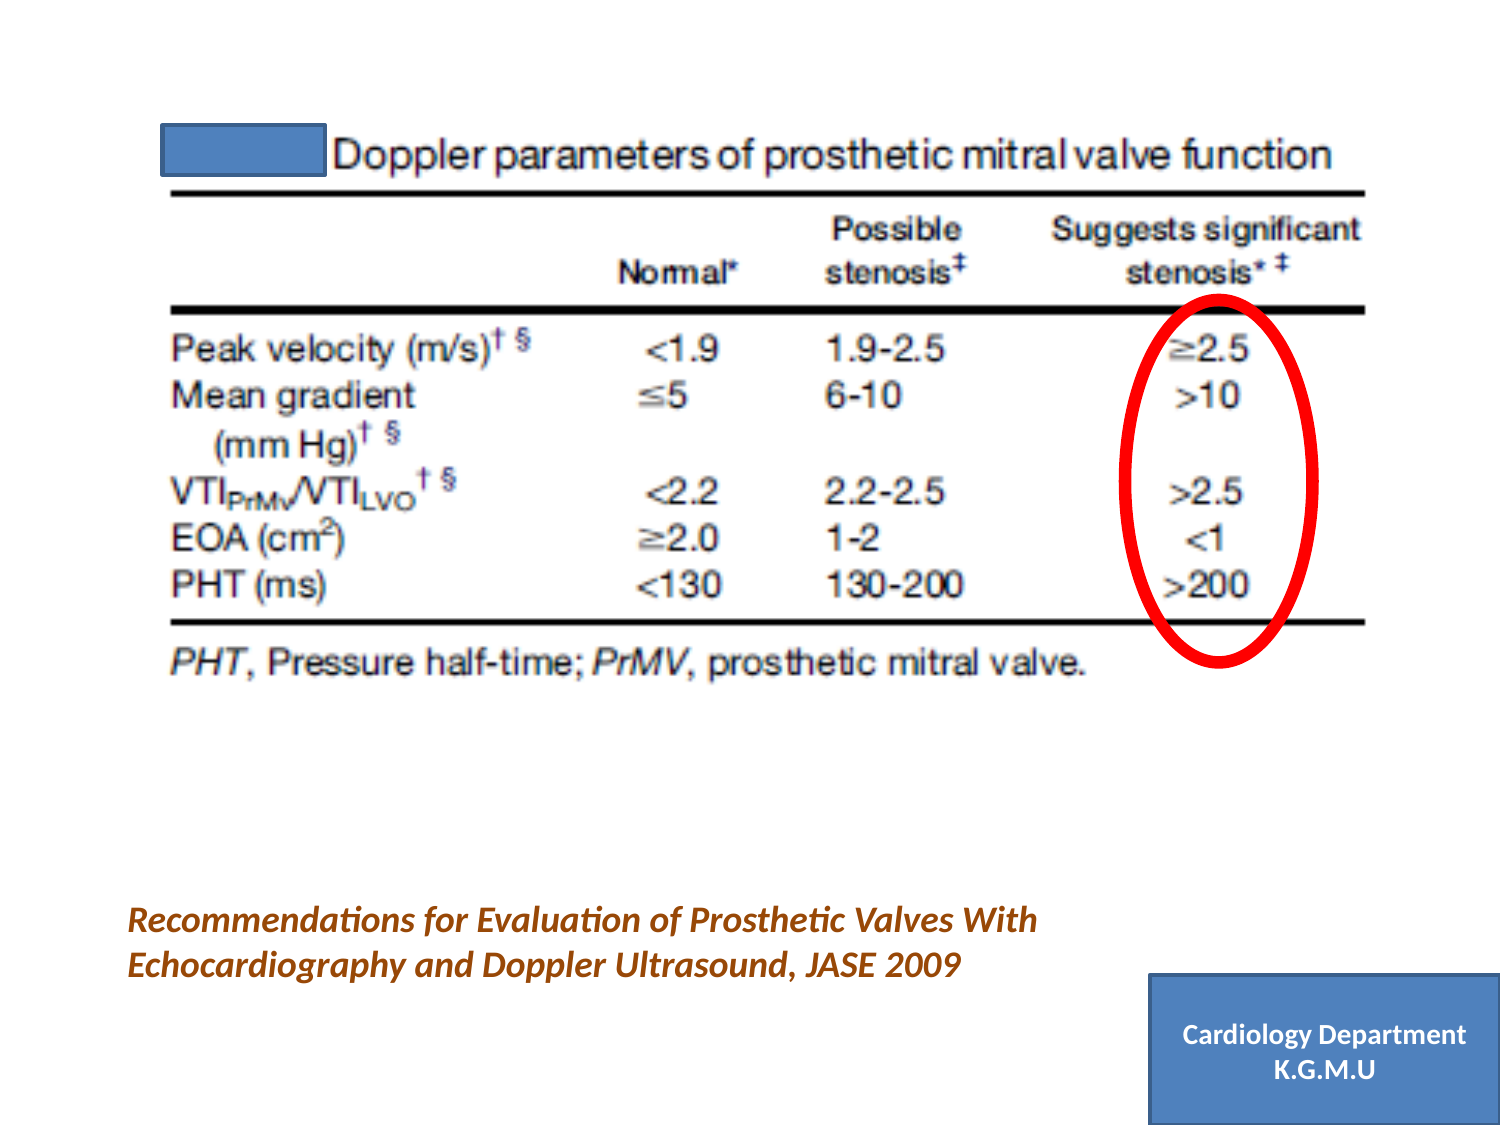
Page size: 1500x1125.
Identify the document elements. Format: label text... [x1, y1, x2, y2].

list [149, 117, 1426, 688]
text_box Cardiology Department K.G.M.U [1148, 973, 1500, 1125]
text_box Recommendations for Evaluation of Prosthetic Valves With Echocardiography and Doppler Ultrasound, JASE 2009 [112, 887, 1313, 993]
